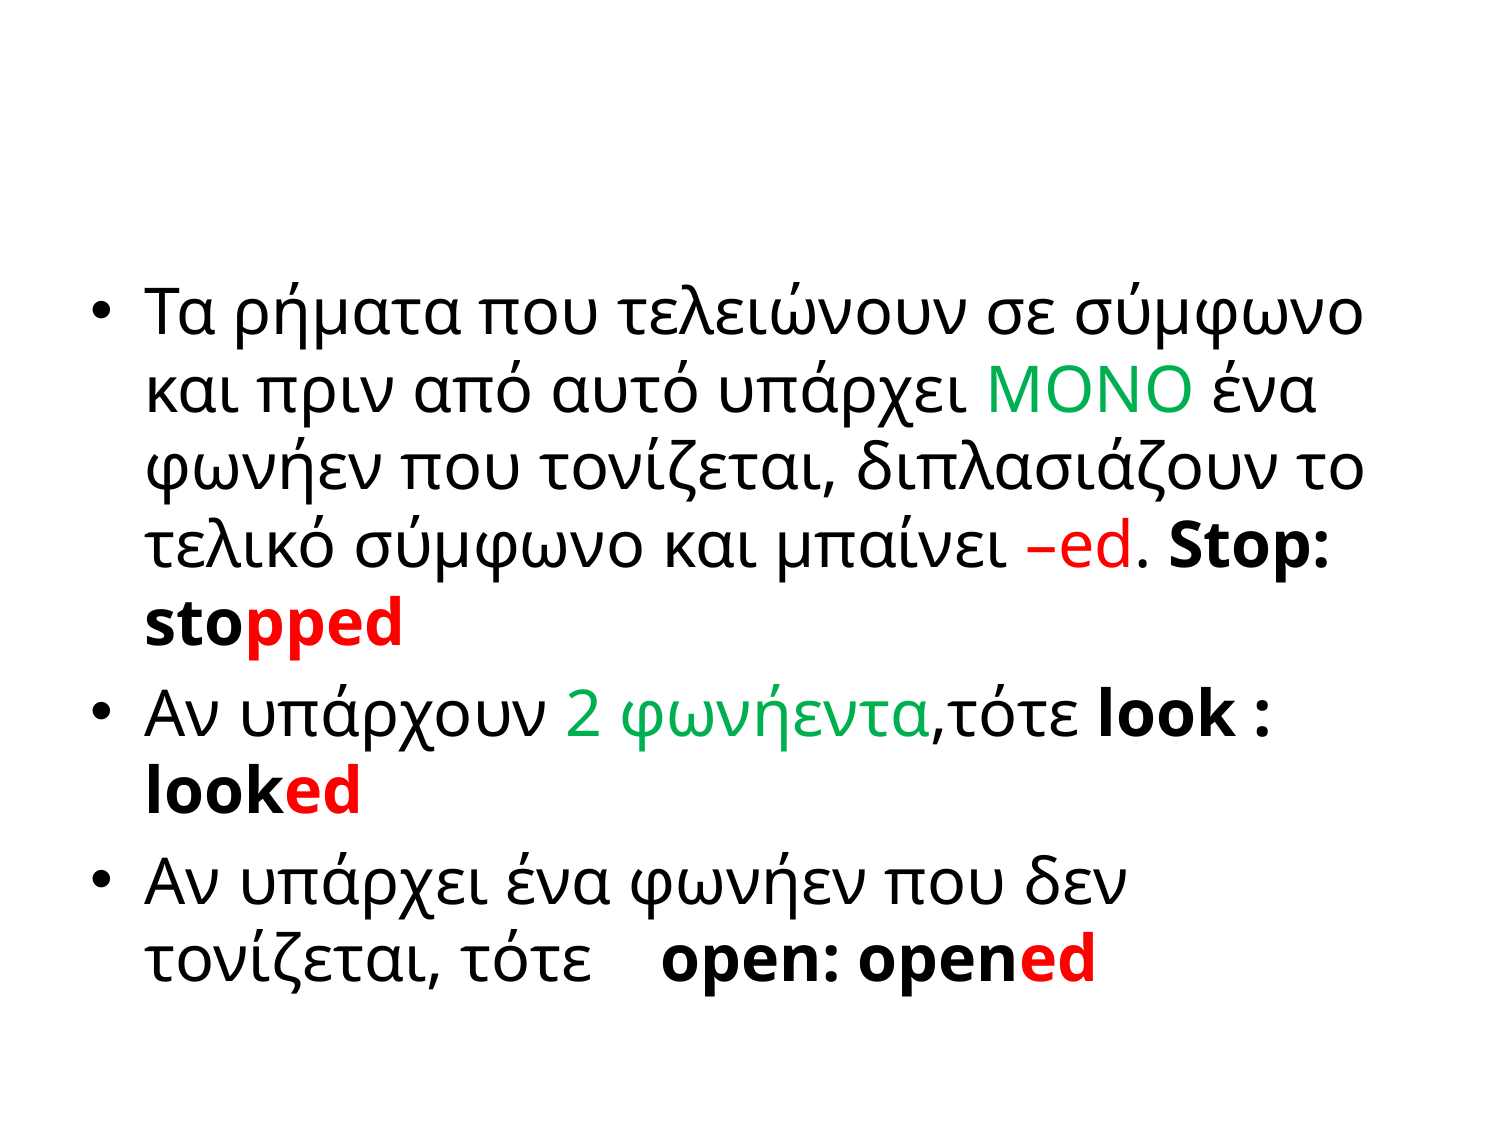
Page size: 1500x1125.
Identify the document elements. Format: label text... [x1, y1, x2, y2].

list Τα ρήματα που τελειώνουν σε σύμφωνο και πριν από αυτό υπάρχει ΜΟΝΟ ένα φωνήεν που τονίζεται, διπλασιάζουν το τελικό σύμφωνο και μπαίνει –ed. Stop: stopped Αν υπάρχουν 2 φωνήεντα,τότε look : looked Αν υπάρχει ένα φωνήεν που δεν τονίζεται, τότε οpen: opened [75, 262, 1425, 1005]
